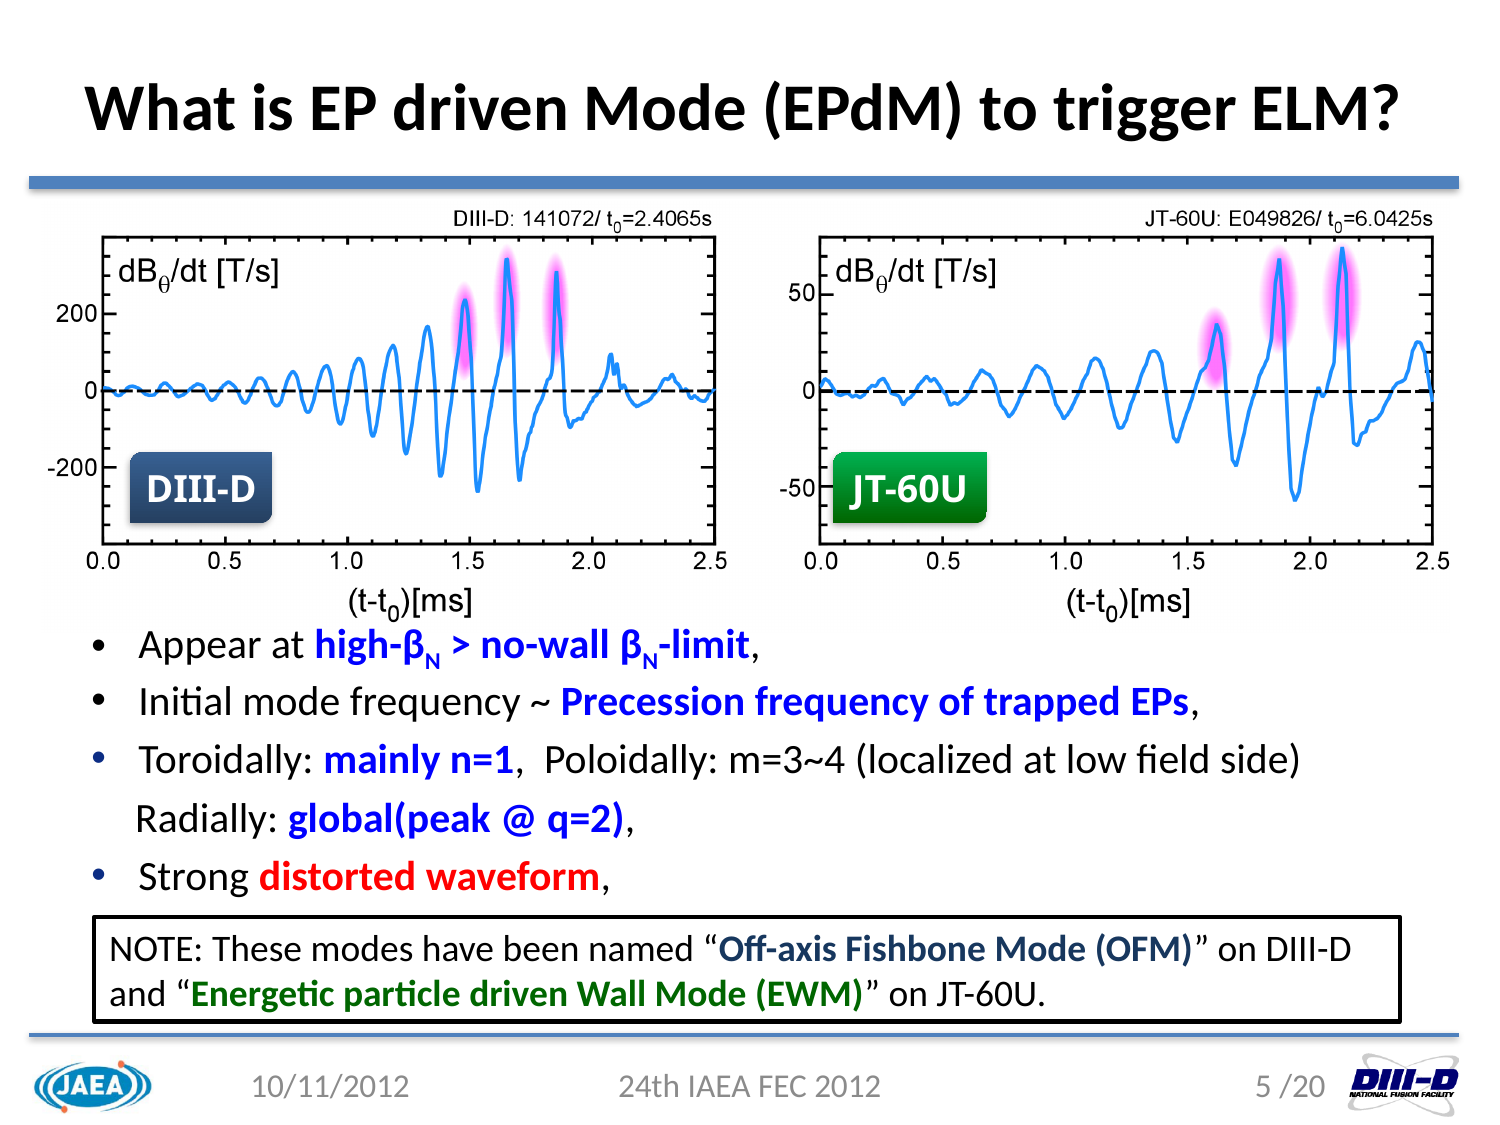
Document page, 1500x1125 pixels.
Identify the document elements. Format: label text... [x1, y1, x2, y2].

slide_number 5 /20 [1051, 1053, 1341, 1114]
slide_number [75, 1053, 425, 1114]
picture [41, 201, 1451, 634]
text_box Appear at high-βN > no-wall βN-limit, Initial mode frequency ~ Precession frequency of trapped EPs, Toroidally: mainly n=1, Poloidally: m=3~4 (localized at low field side) Radially: global(peak @ q=2), Strong distorted waveform, [76, 645, 1400, 907]
picture [29, 1055, 154, 1115]
text_box NOTE: These modes have been named “Off-axis Fishbone Mode (OFM)” on DIII-D and “Energetic particle driven Wall Mode (EWM)” on JT-60U. [92, 915, 1402, 1024]
title What is EP driven Mode (EPdM) to trigger ELM? [29, 33, 1460, 185]
picture [1340, 1048, 1464, 1119]
footer 24th IAEA FEC 2012 [512, 1053, 988, 1114]
